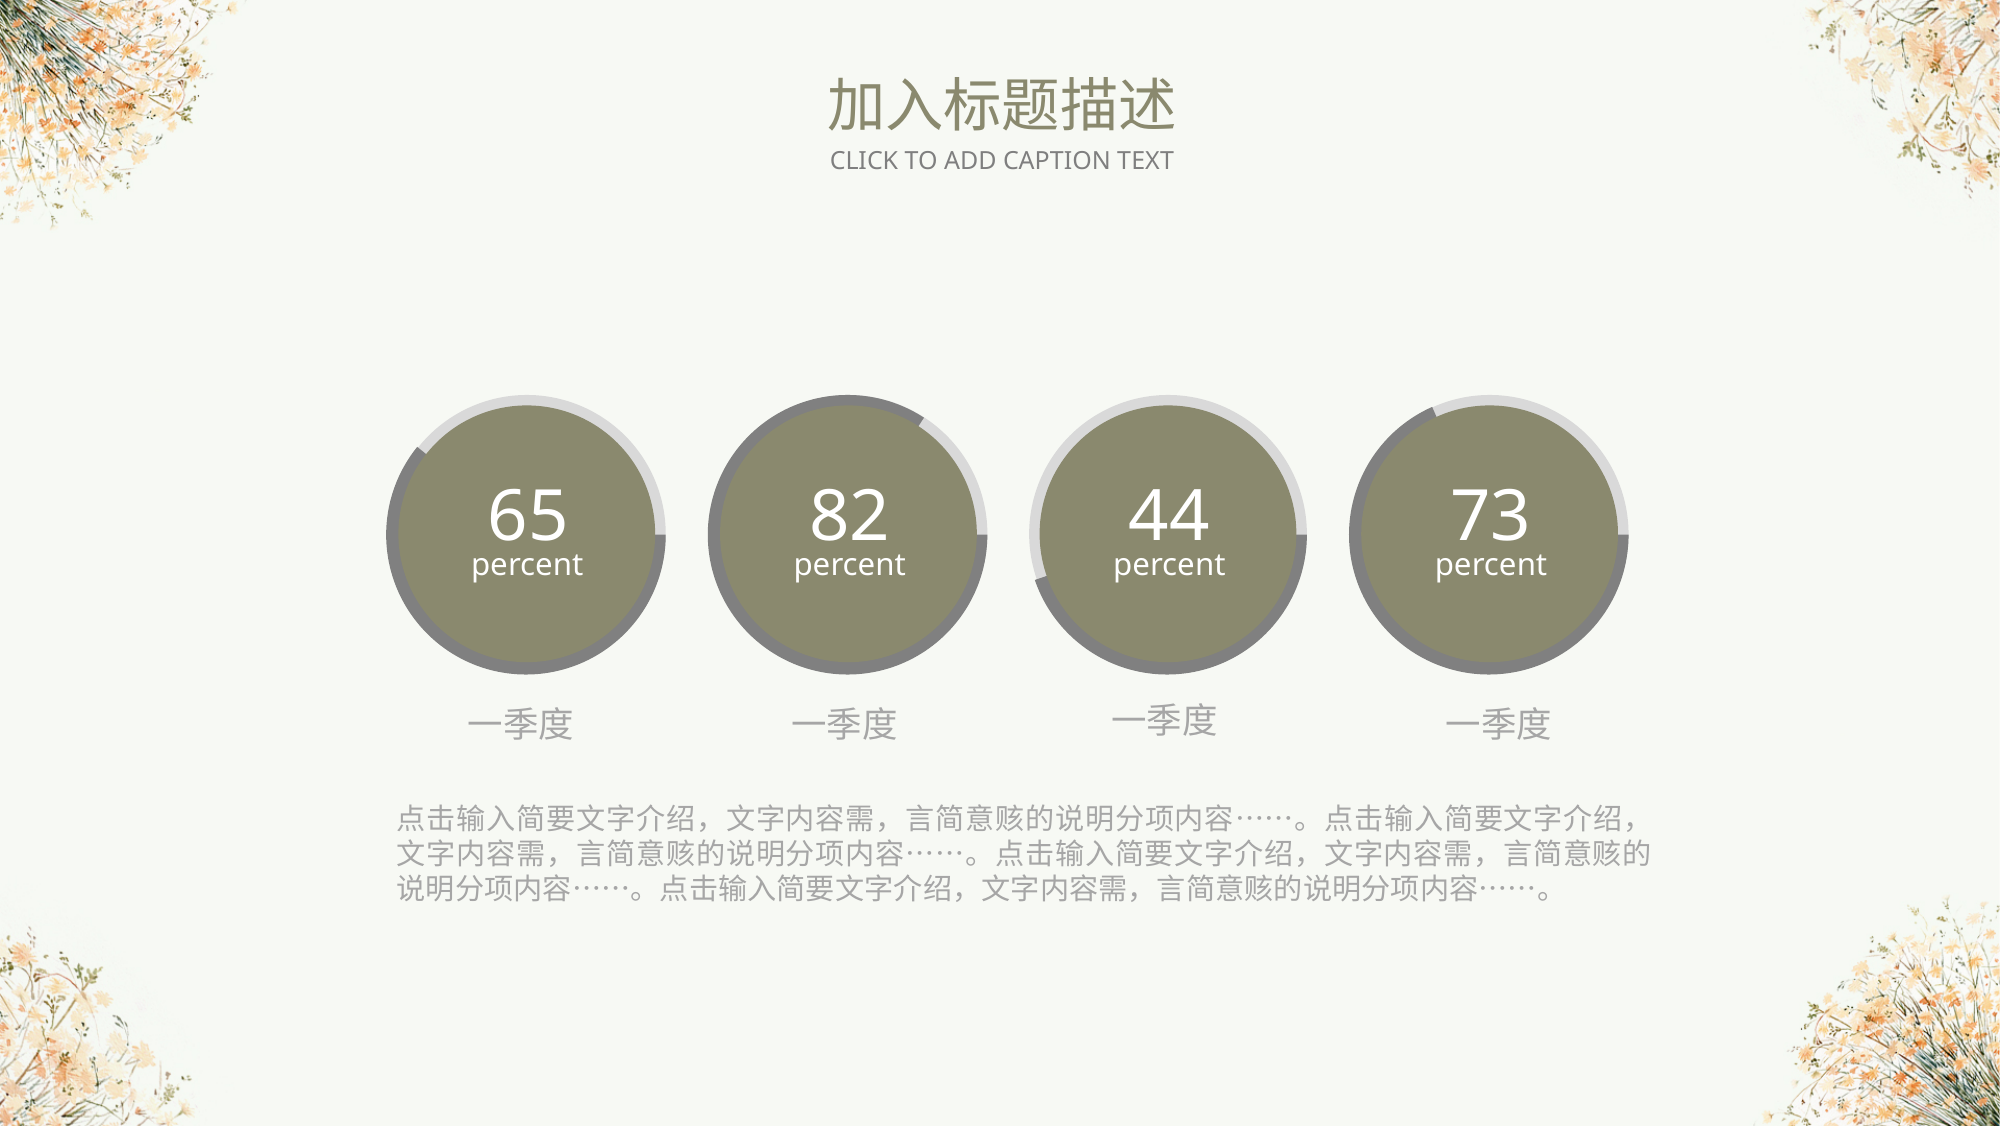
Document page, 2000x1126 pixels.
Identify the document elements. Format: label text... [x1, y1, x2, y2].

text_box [1027, 394, 1308, 675]
text_box 一季度 [736, 694, 953, 752]
text_box 点击输入简要文字介绍，文字内容需，言简意赅的说明分项内容……。点击输入简要文字介绍，文字内容需，言简意赅的说明分项内容……。点击输入简要文字介绍，文字内容需，言简意赅的说明分项内容……。点击输入简要文字介绍，文字内容需，言简意赅的说明分项内容……。 [381, 793, 1668, 948]
text_box 一季度 [1071, 691, 1257, 749]
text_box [1348, 394, 1629, 675]
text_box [734, 67, 1270, 176]
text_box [707, 394, 988, 675]
text_box 一季度 [424, 694, 618, 752]
text_box 一季度 [1421, 694, 1577, 752]
picture [0, 0, 2000, 1126]
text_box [385, 394, 666, 675]
